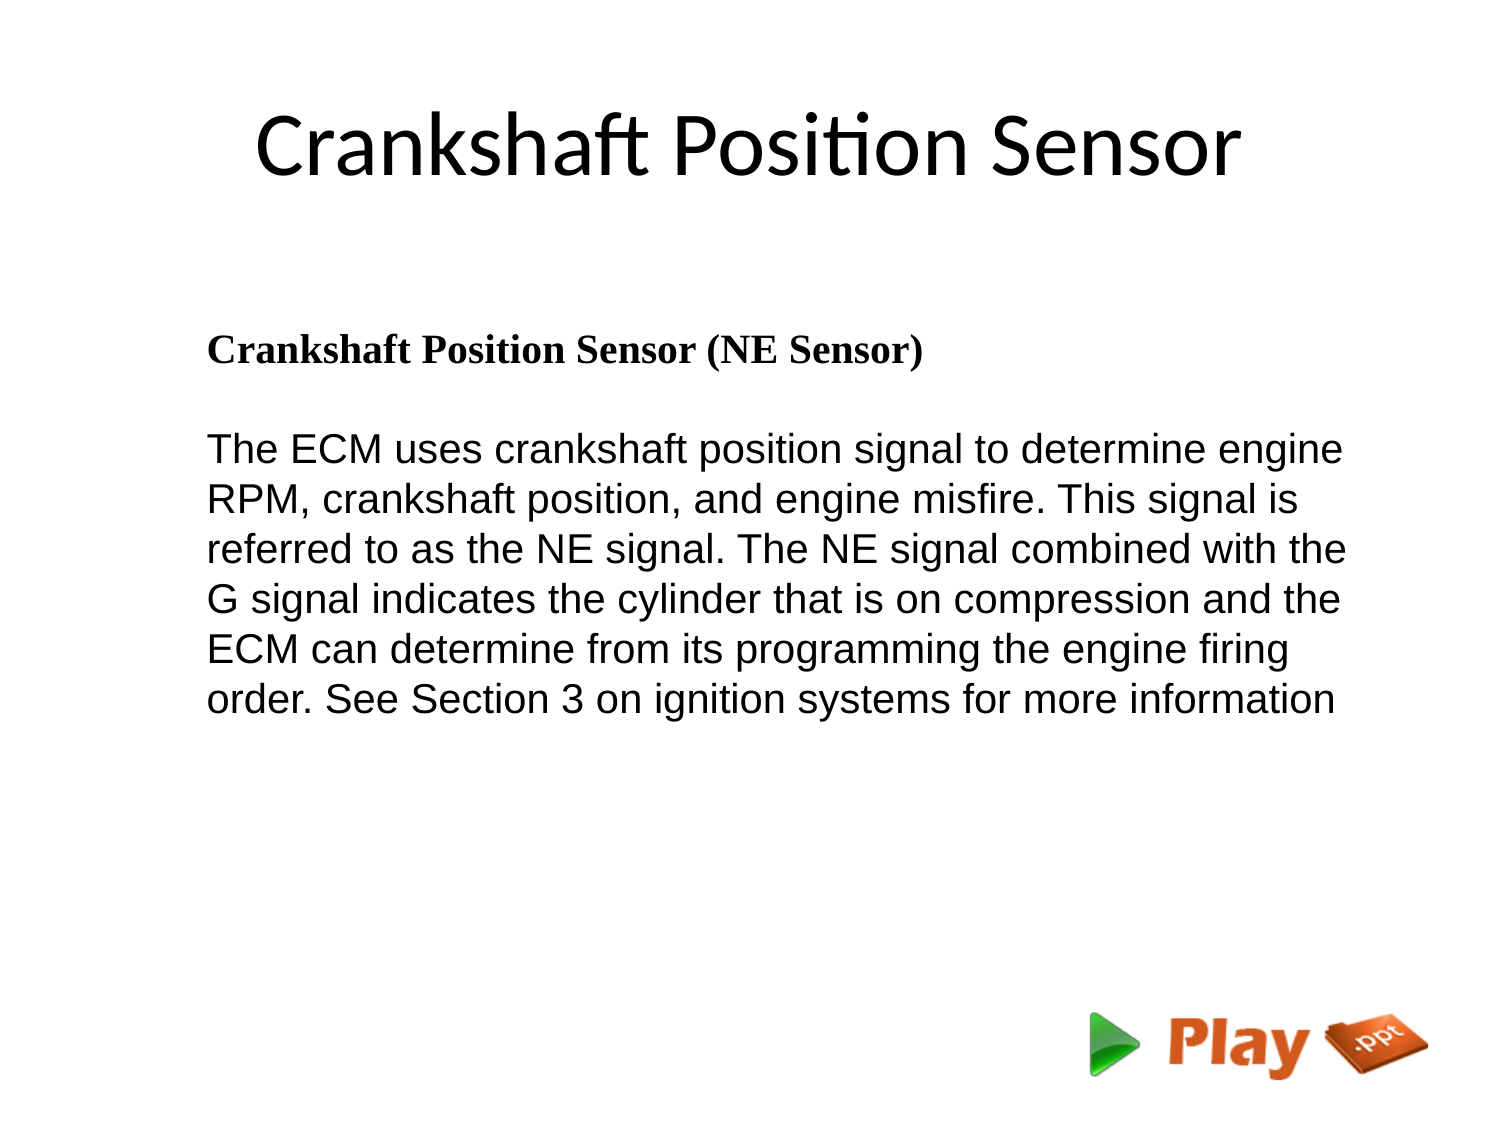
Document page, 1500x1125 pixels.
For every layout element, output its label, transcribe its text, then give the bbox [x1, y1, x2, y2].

text_box Crankshaft Position Sensor (NE Sensor) The ECM uses crankshaft position signal to determine engine RPM, crankshaft position, and engine misfire. This signal is referred to as the NE signal. The NE signal combined with the G signal indicates the cylinder that is on compression and the ECM can determine from its programming the engine firing order. See Section 3 on ignition systems for more information [137, 252, 1363, 740]
title Crankshaft Position Sensor [75, 45, 1425, 233]
picture [1062, 999, 1455, 1088]
